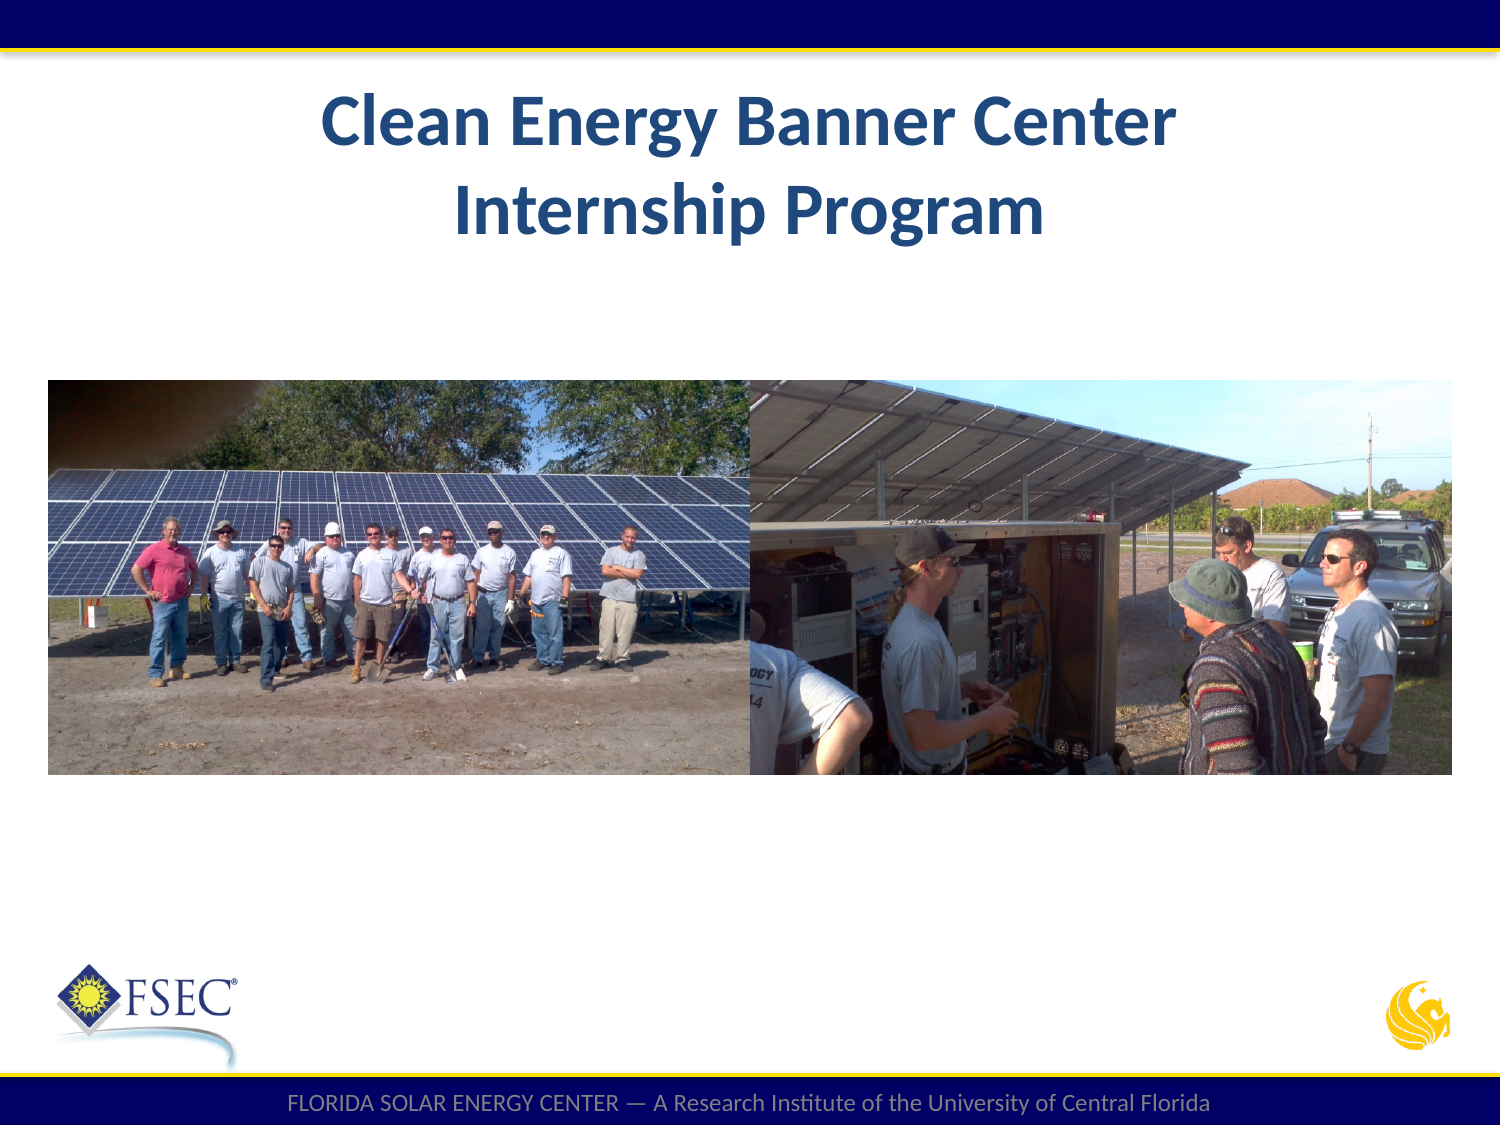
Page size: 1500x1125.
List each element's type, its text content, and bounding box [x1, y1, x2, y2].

picture [1386, 981, 1450, 1050]
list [48, 380, 747, 776]
picture [50, 962, 241, 1073]
title Clean Energy Banner Center Internship Program [75, 62, 1425, 258]
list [749, 380, 1452, 776]
